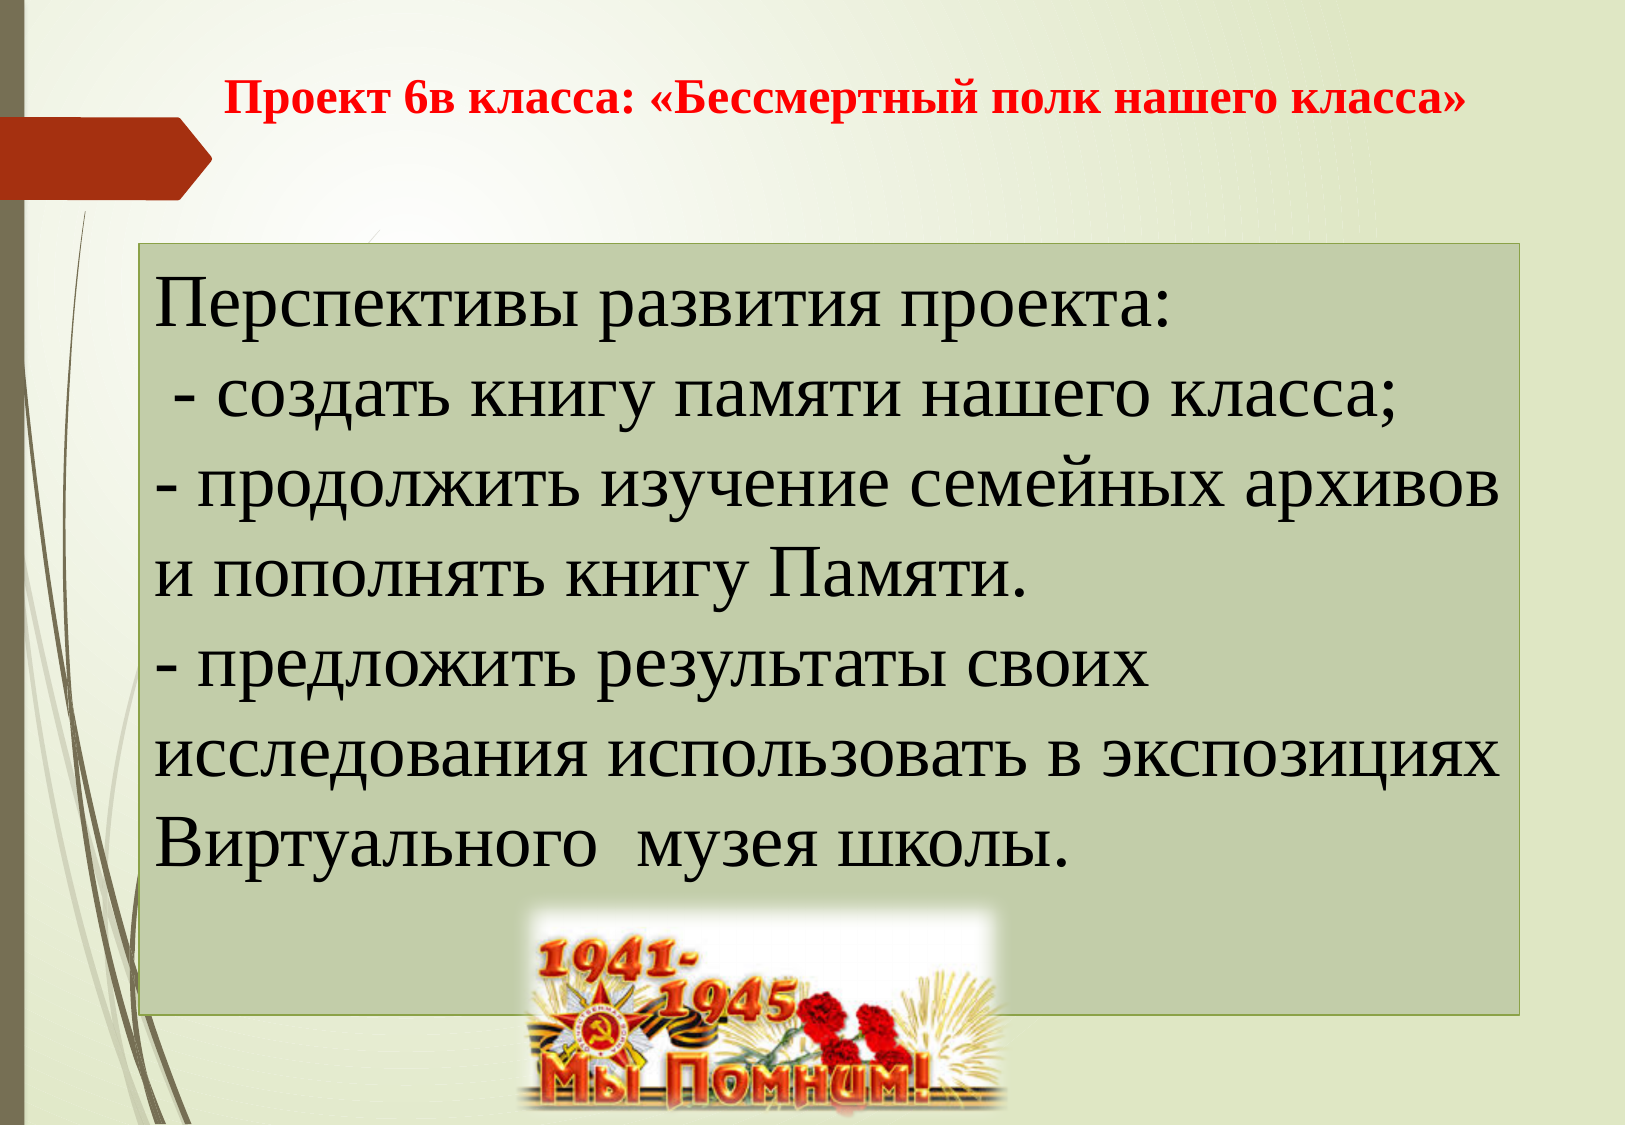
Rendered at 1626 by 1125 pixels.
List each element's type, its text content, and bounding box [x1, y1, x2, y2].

title Перспективы развития проекта: - создать книгу памяти нашего класса; - продолжить изучение семейных архивов и пополнять книгу Памяти. - предложить результаты своих исследования использовать в экспозициях Виртуального музея школы. [138, 243, 1520, 1016]
picture [510, 890, 1014, 1125]
text_box Проект 6в класса: «Бессмертный полк нашего класса» [209, 55, 1558, 131]
